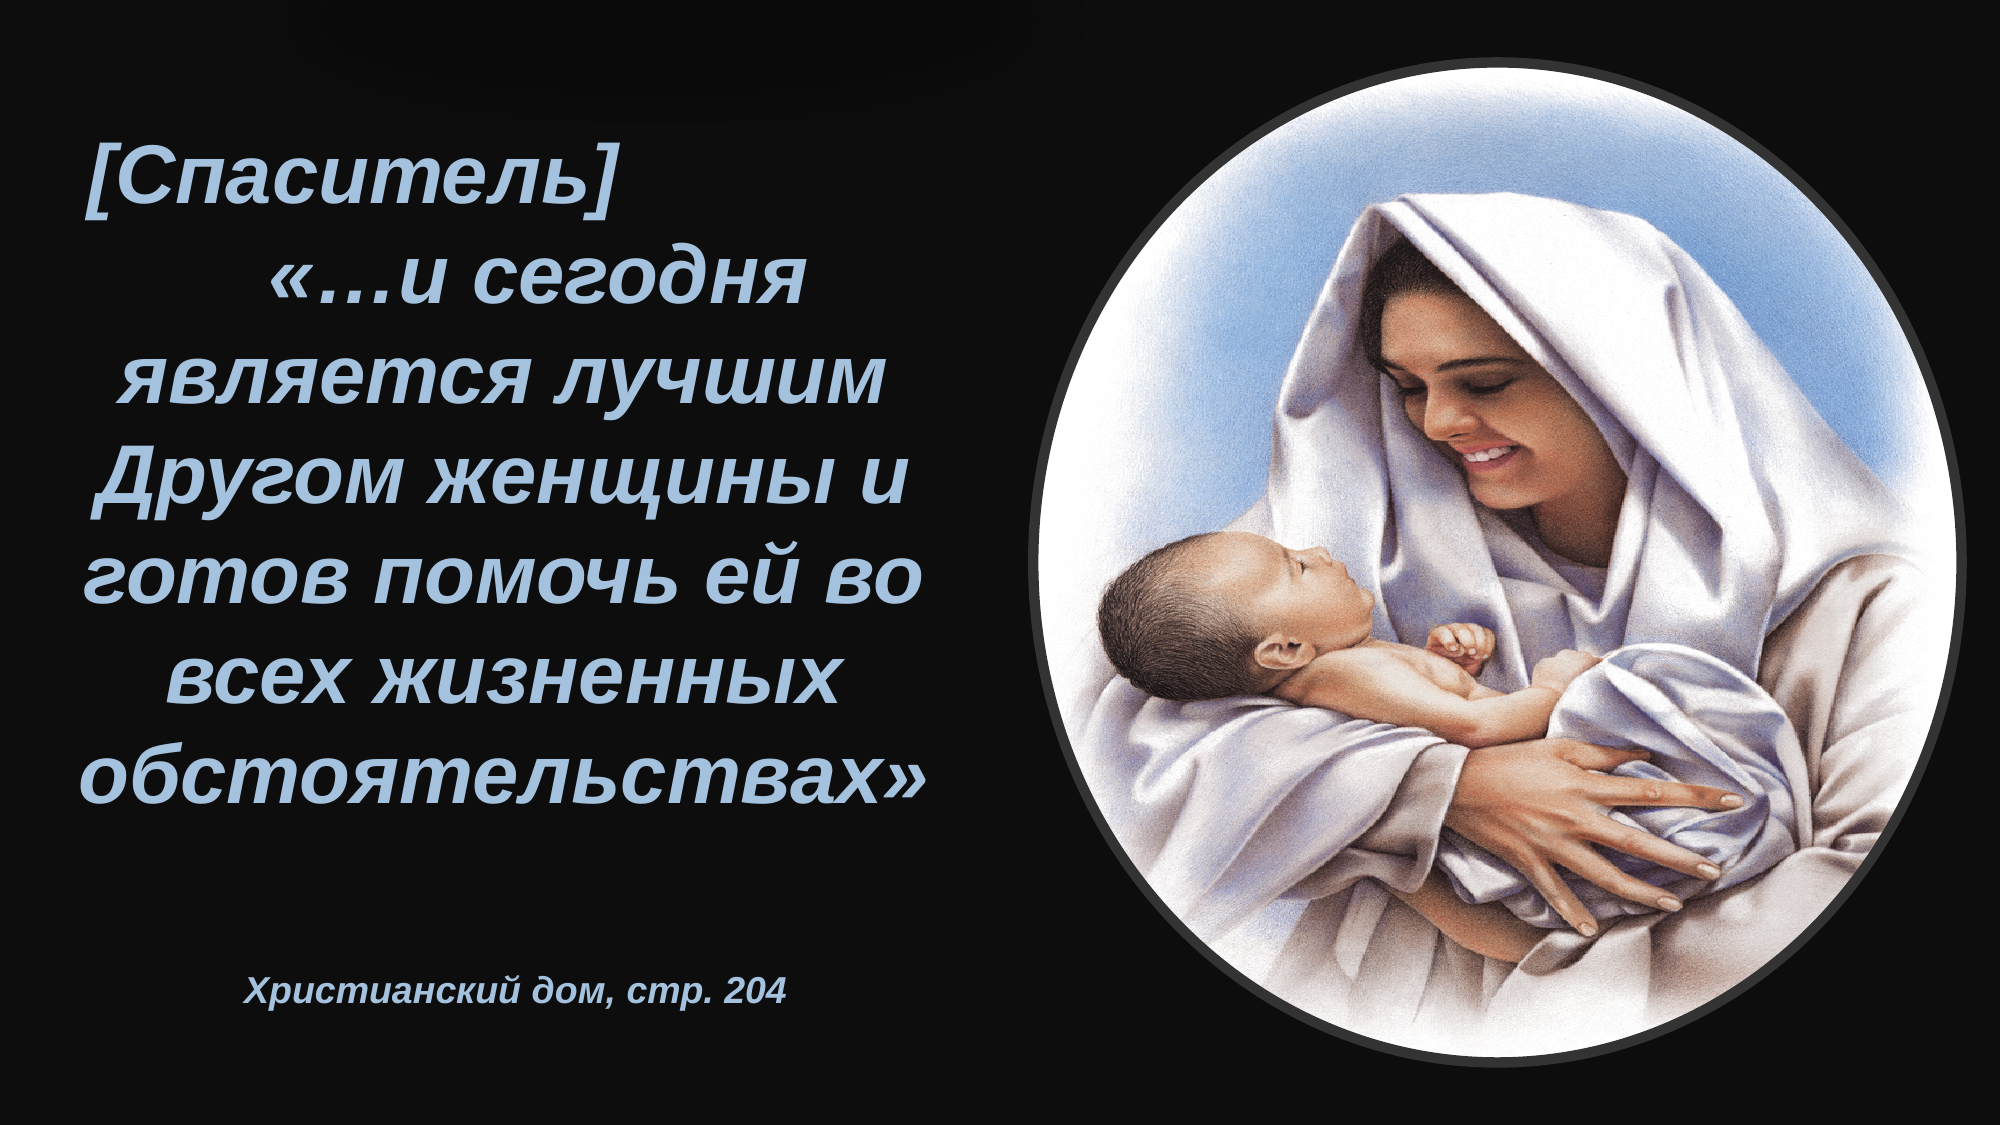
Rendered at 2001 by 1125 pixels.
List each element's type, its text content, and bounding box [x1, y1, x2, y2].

text_box [Спаситель] «…и сегодня является лучшим Другом женщины и готов помочь ей во всех жизненных обстоятельствах» Христианский дом, стр. 204 [62, 112, 946, 1028]
picture [1033, 62, 1962, 1063]
